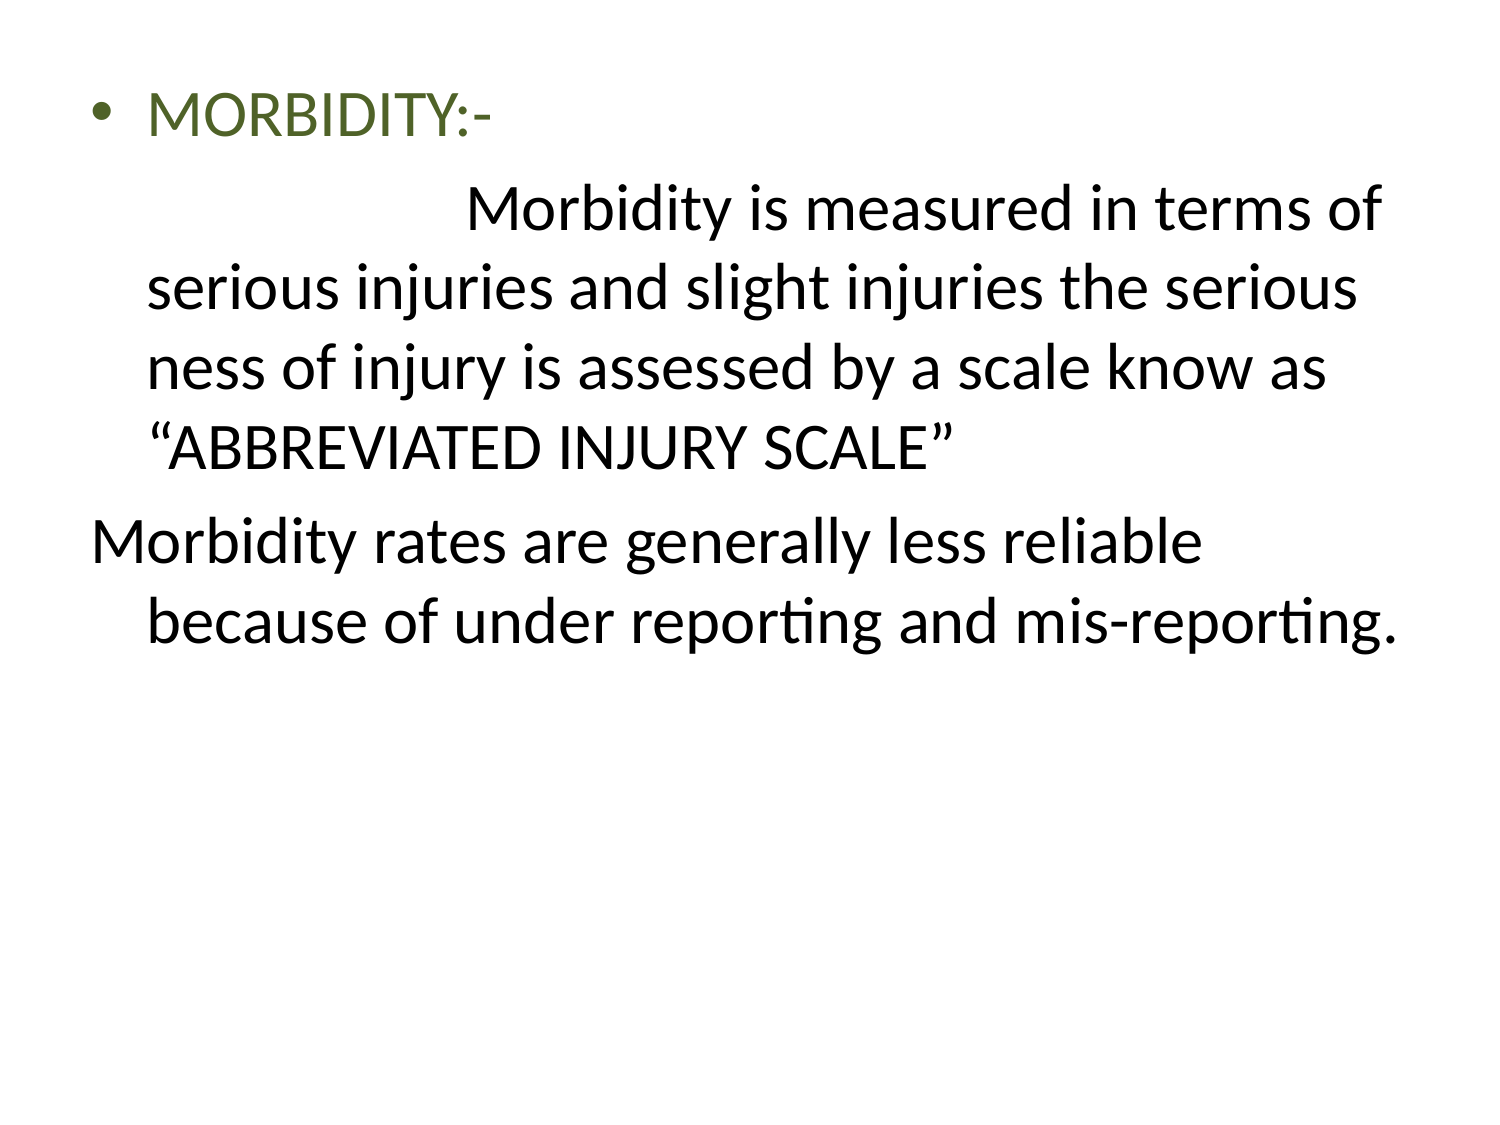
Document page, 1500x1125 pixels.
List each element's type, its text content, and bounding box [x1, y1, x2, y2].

list MORBIDITY:- Morbidity is measured in terms of serious injuries and slight injuries the serious ness of injury is assessed by a scale know as “ABBREVIATED INJURY SCALE” Morbidity rates are generally less reliable because of under reporting and mis-reporting. [75, 62, 1425, 1005]
